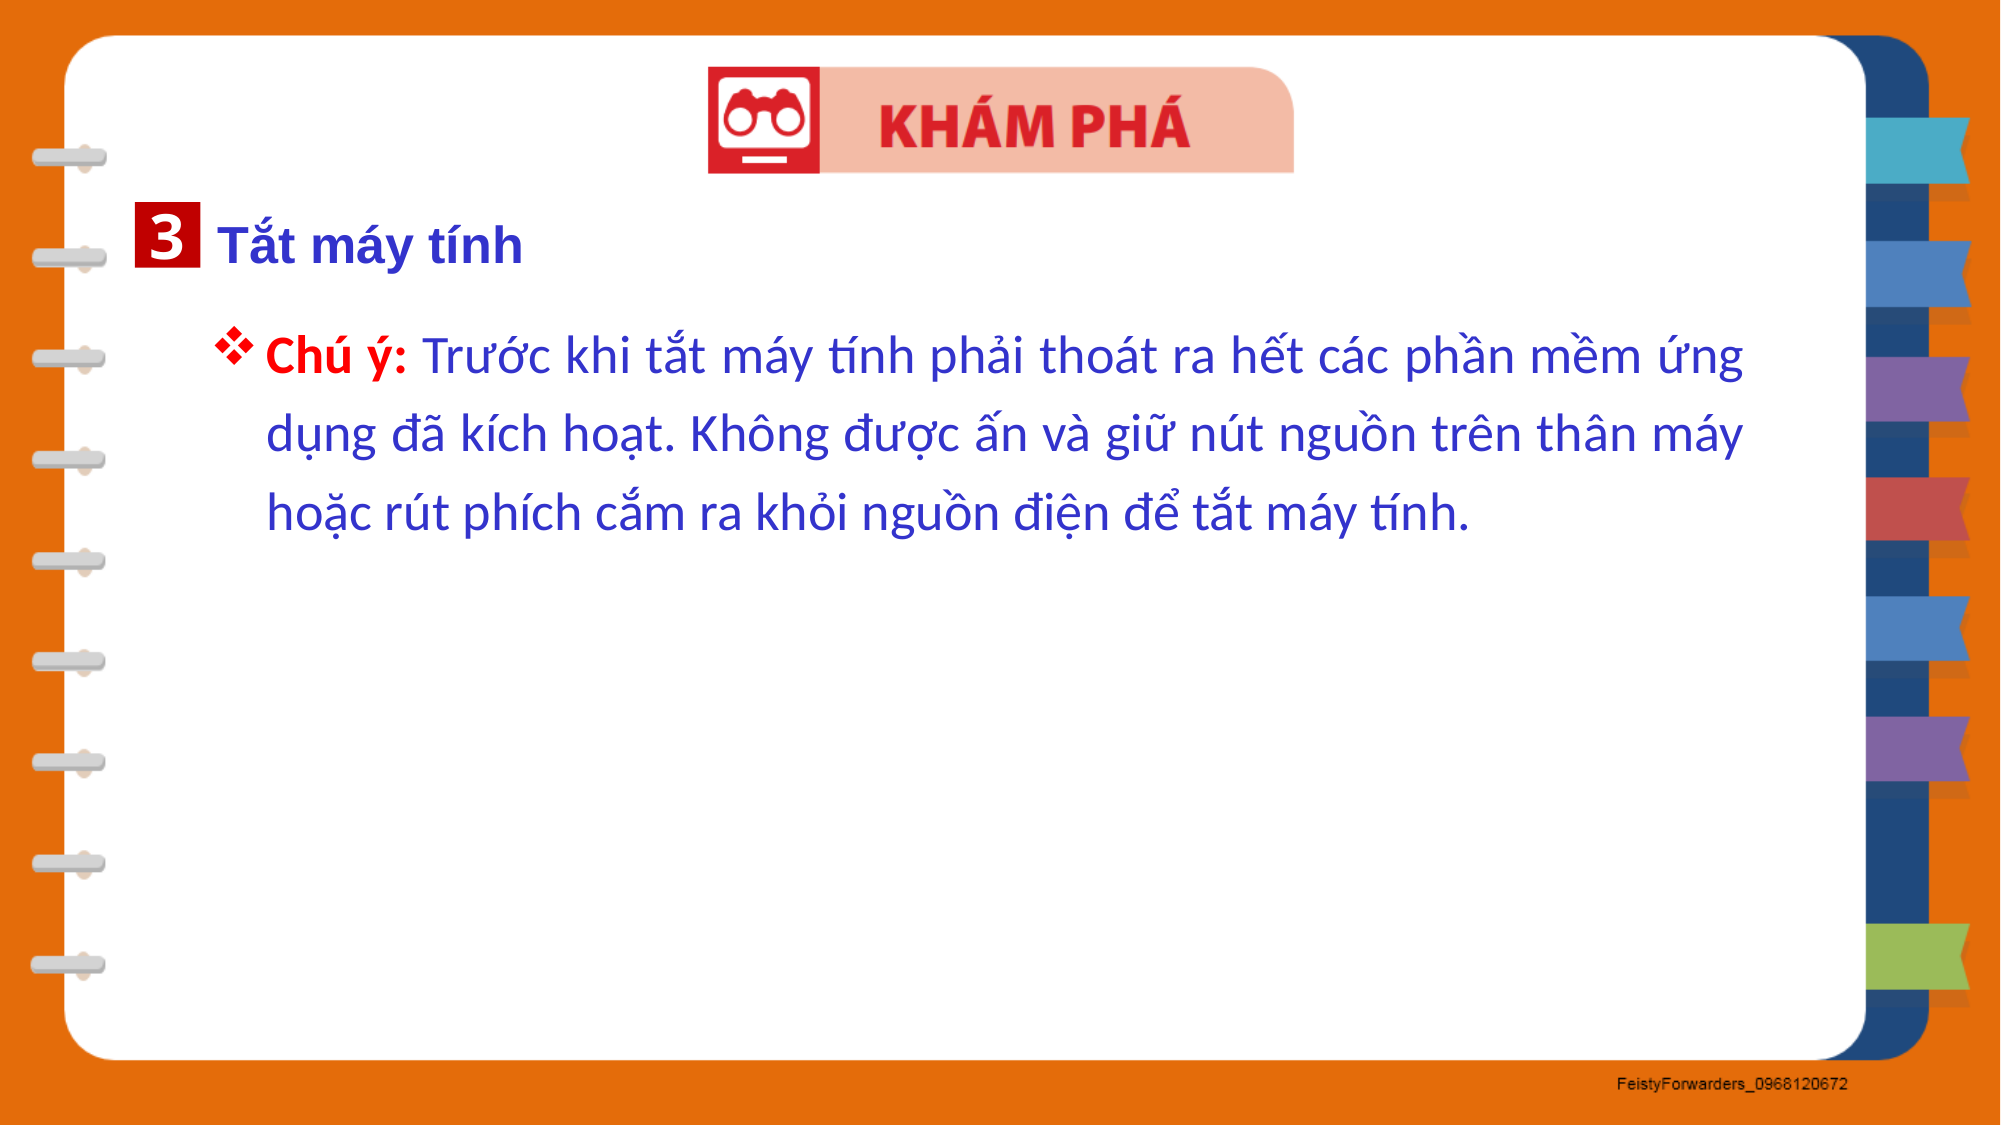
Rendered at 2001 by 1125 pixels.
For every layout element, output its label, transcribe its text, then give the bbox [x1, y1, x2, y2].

text_box Chú ý: Trước khi tắt máy tính phải thoát ra hết các phần mềm ứng dụng đã kích hoạt. Không được ấn và giữ nút nguồn trên thân máy hoặc rút phích cắm ra khỏi nguồn điện để tắt máy tính. [126, 277, 1784, 705]
picture [0, 0, 2001, 1125]
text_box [132, 189, 565, 281]
